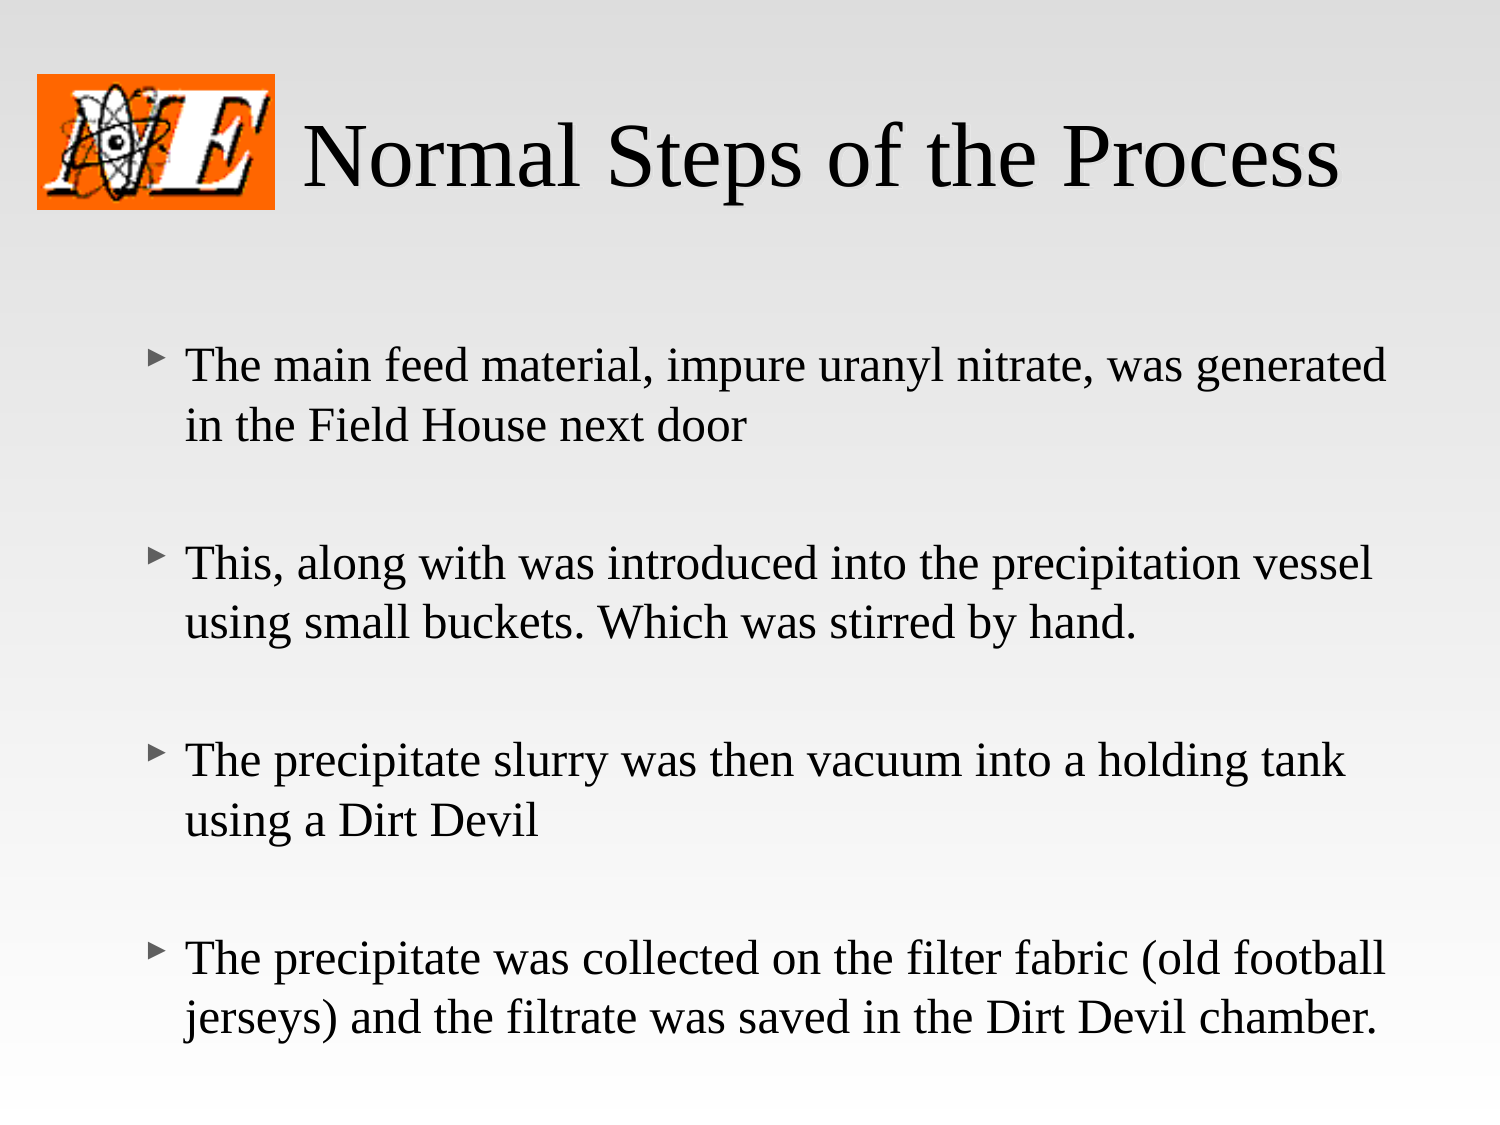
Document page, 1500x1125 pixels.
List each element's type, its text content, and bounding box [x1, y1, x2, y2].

list The main feed material, impure uranyl nitrate, was generated in the Field House next door This, along with was introduced into the precipitation vessel using small buckets. Which was stirred by hand. The precipitate slurry was then vacuum into a holding tank using a Dirt Devil The precipitate was collected on the filter fabric (old football jerseys) and the filtrate was saved in the Dirt Devil chamber. [112, 324, 1407, 1082]
title Normal Steps of the Process [287, 56, 1463, 244]
picture [37, 74, 275, 210]
